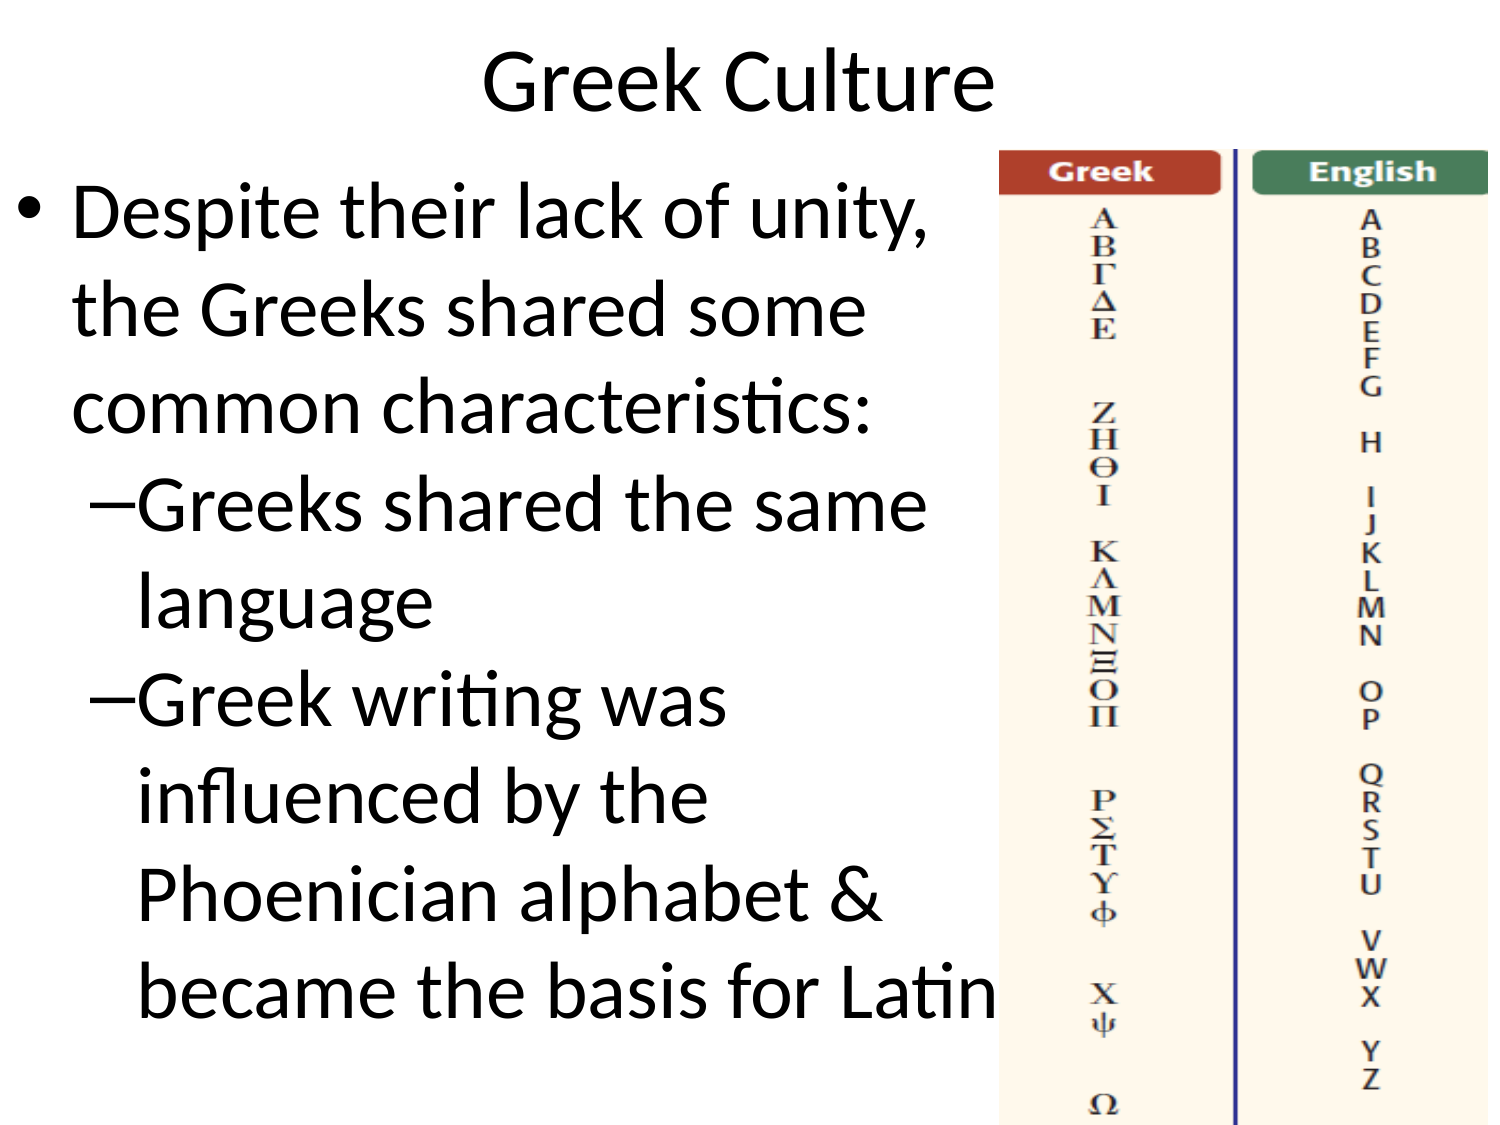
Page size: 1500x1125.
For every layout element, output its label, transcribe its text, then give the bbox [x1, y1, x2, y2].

picture [999, 149, 1488, 1125]
list Despite their lack of unity, the Greeks shared some common characteristics: Greeks shared the same language Greek writing was influenced by the Phoenician alphabet & became the basis for Latin [0, 149, 998, 1125]
title Greek Culture [0, 0, 1500, 150]
